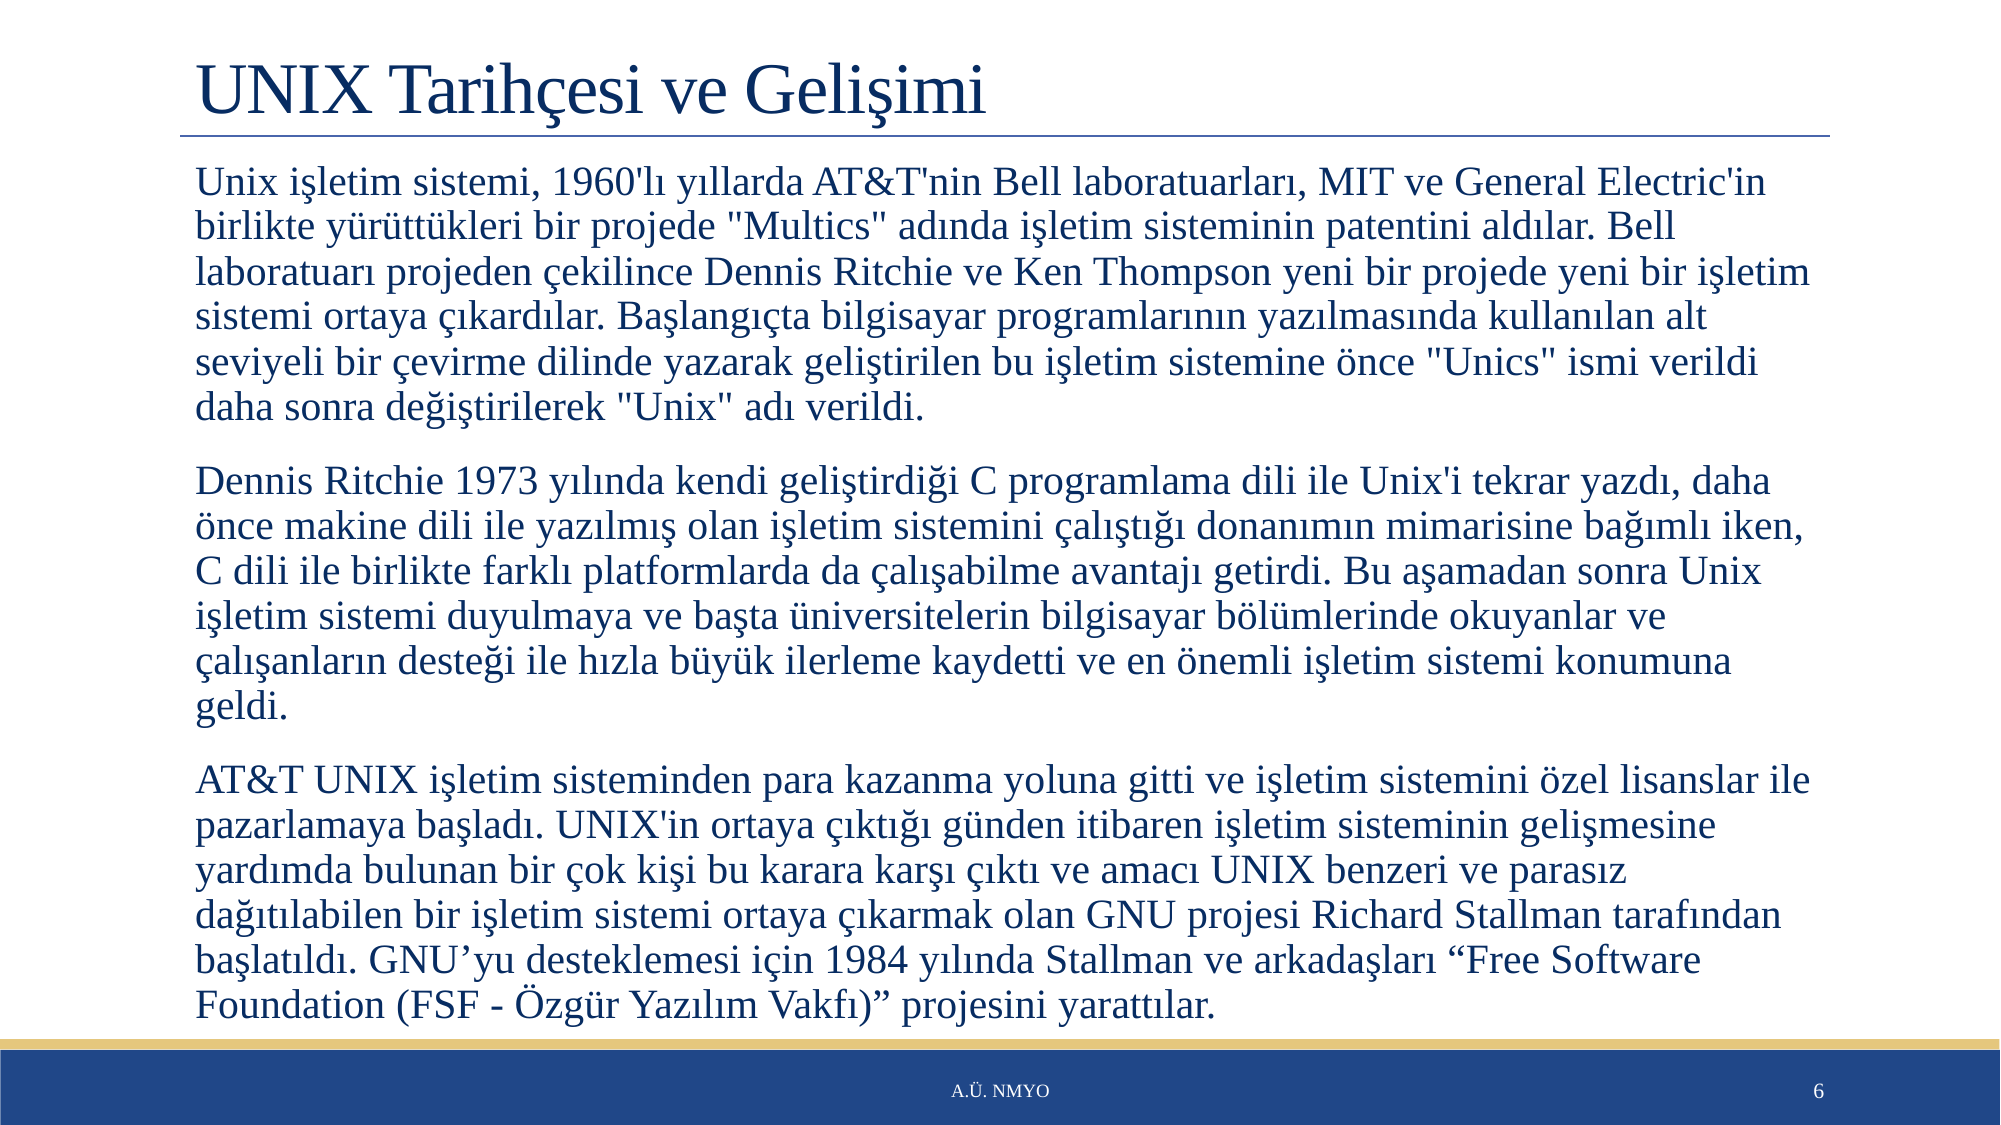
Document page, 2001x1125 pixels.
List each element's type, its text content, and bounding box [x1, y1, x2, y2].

list Unix işletim sistemi, 1960'lı yıllarda AT&T'nin Bell laboratuarları, MIT ve General Electric'in birlikte yürüttükleri bir projede "Multics" adında işletim sisteminin patentini aldılar. Bell laboratuarı projeden çekilince Dennis Ritchie ve Ken Thompson yeni bir projede yeni bir işletim sistemi ortaya çıkardılar. Başlangıçta bilgisayar programlarının yazılmasında kullanılan alt seviyeli bir çevirme dilinde yazarak geliştirilen bu işletim sistemine önce "Unics" ismi verildi daha sonra değiştirilerek "Unix" adı verildi. Dennis Ritchie 1973 yılında kendi geliştirdiği C programlama dili ile Unix'i tekrar yazdı, daha önce makine dili ile yazılmış olan işletim sistemini çalıştığı donanımın mimarisine bağımlı iken, C dili ile birlikte farklı platformlarda da çalışabilme avantajı getirdi. Bu aşamadan sonra Unix işletim sistemi duyulmaya ve başta üniversitelerin bilgisayar bölümlerinde okuyanlar ve çalışanların desteği ile hızla büyük ilerleme kaydetti ve en önemli işletim sistemi konumuna geldi. AT&T UNIX işletim sisteminden para kazanma yoluna gitti ve işletim sistemini özel lisanslar ile pazarlamaya başladı. UNIX'in ortaya çıktığı günden itibaren işletim sisteminin gelişmesine yardımda bulunan bir çok kişi bu karara karşı çıktı ve amacı UNIX benzeri ve parasız dağıtılabilen bir işletim sistemi ortaya çıkarmak olan GNU projesi Richard Stallman tarafından başlatıldı. GNU’yu desteklemesi için 1984 yılında Stallman ve arkadaşları “Free Software Foundation (FSF - Özgür Yazılım Vakfı)” projesini yarattılar. [180, 151, 1830, 1029]
slide_number 6 [1624, 1059, 1840, 1120]
title UNIX Tarihçesi ve Gelişimi [180, 47, 1830, 137]
footer A.Ü. NMYO [604, 1059, 1396, 1120]
